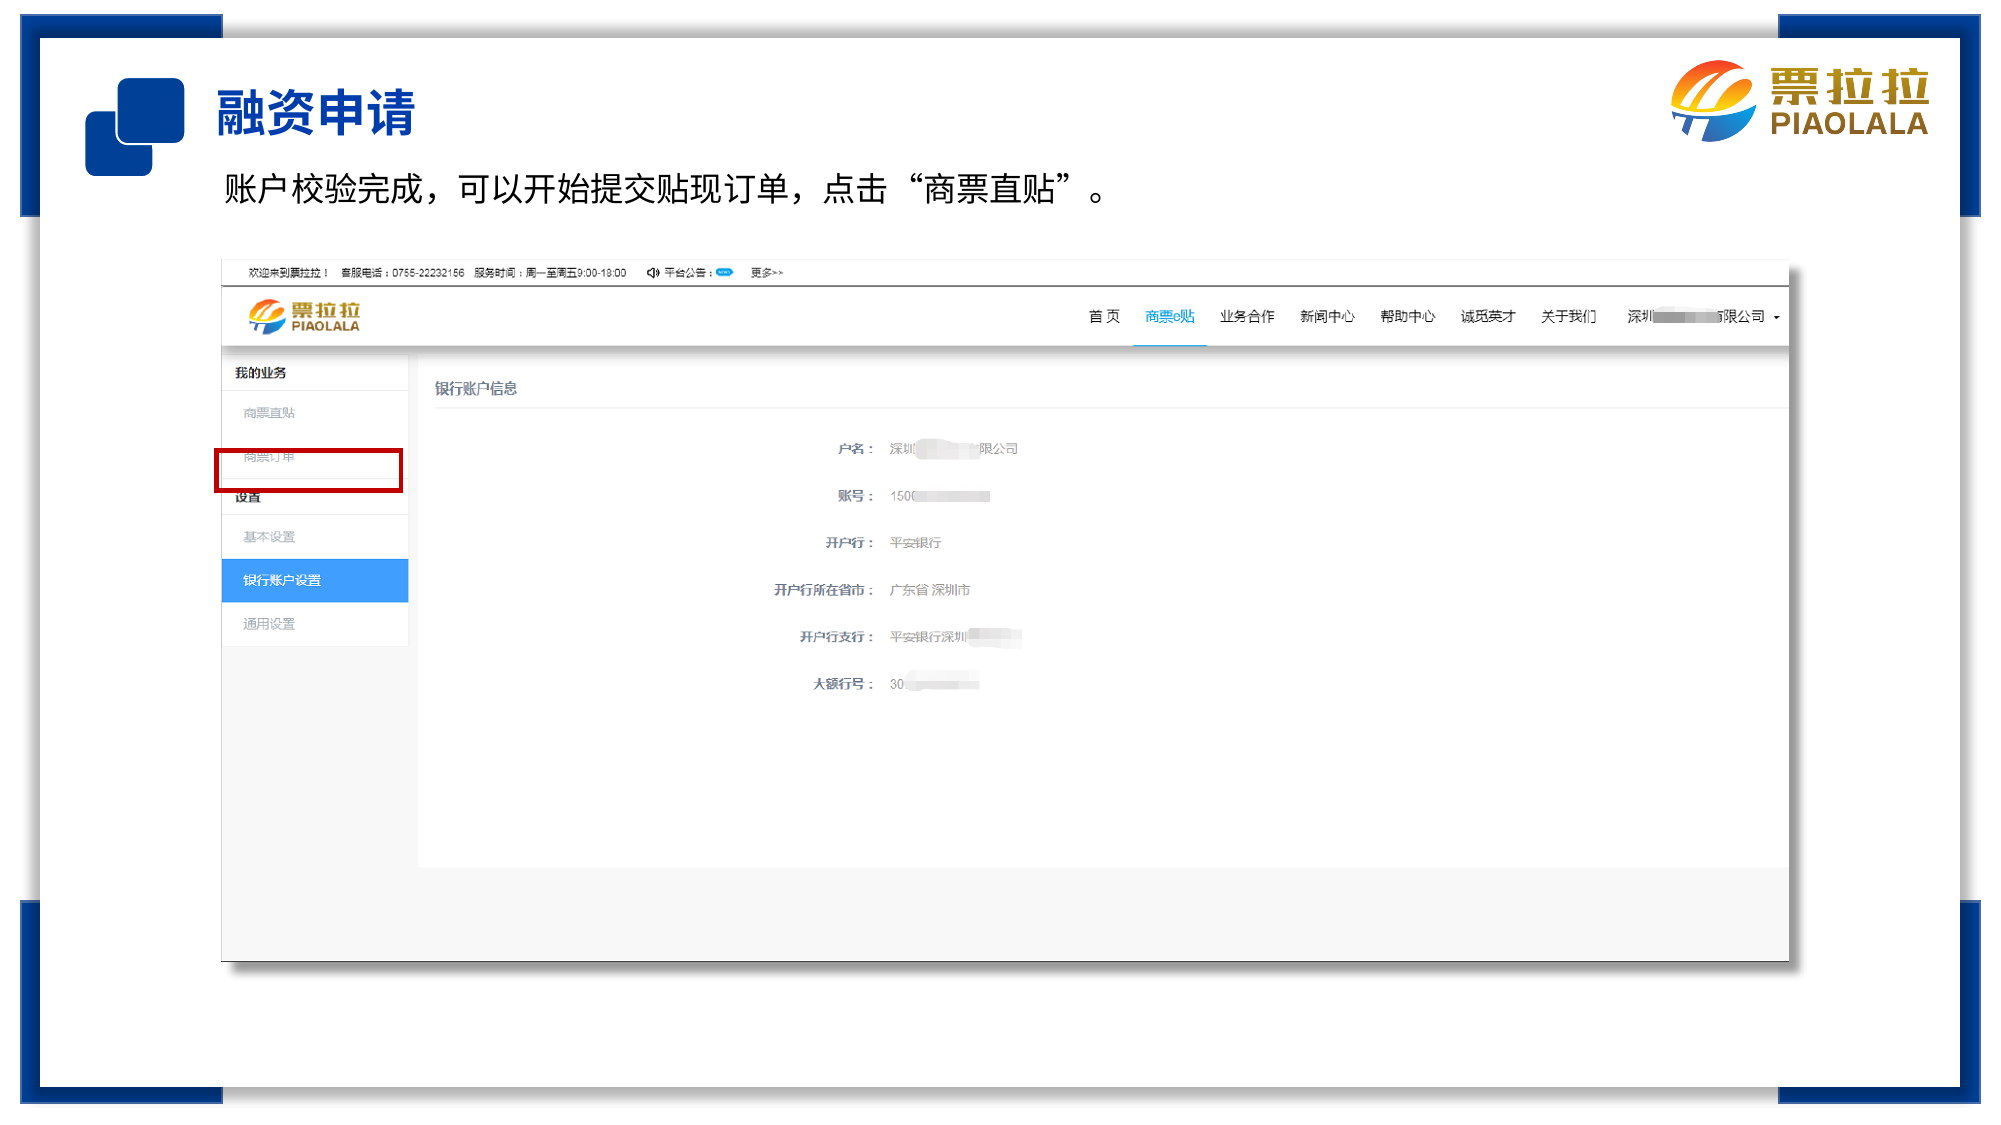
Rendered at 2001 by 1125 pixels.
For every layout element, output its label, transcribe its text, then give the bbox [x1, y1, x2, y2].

text_box 账户校验完成，可以开始提交贴现订单，点击“商票直贴”。 [189, 150, 1818, 226]
picture [1671, 60, 1929, 142]
text_box [83, 109, 155, 179]
picture [221, 259, 1789, 962]
text_box [115, 76, 187, 146]
text_box 融资申请 [202, 44, 491, 150]
text_box [215, 450, 221, 492]
